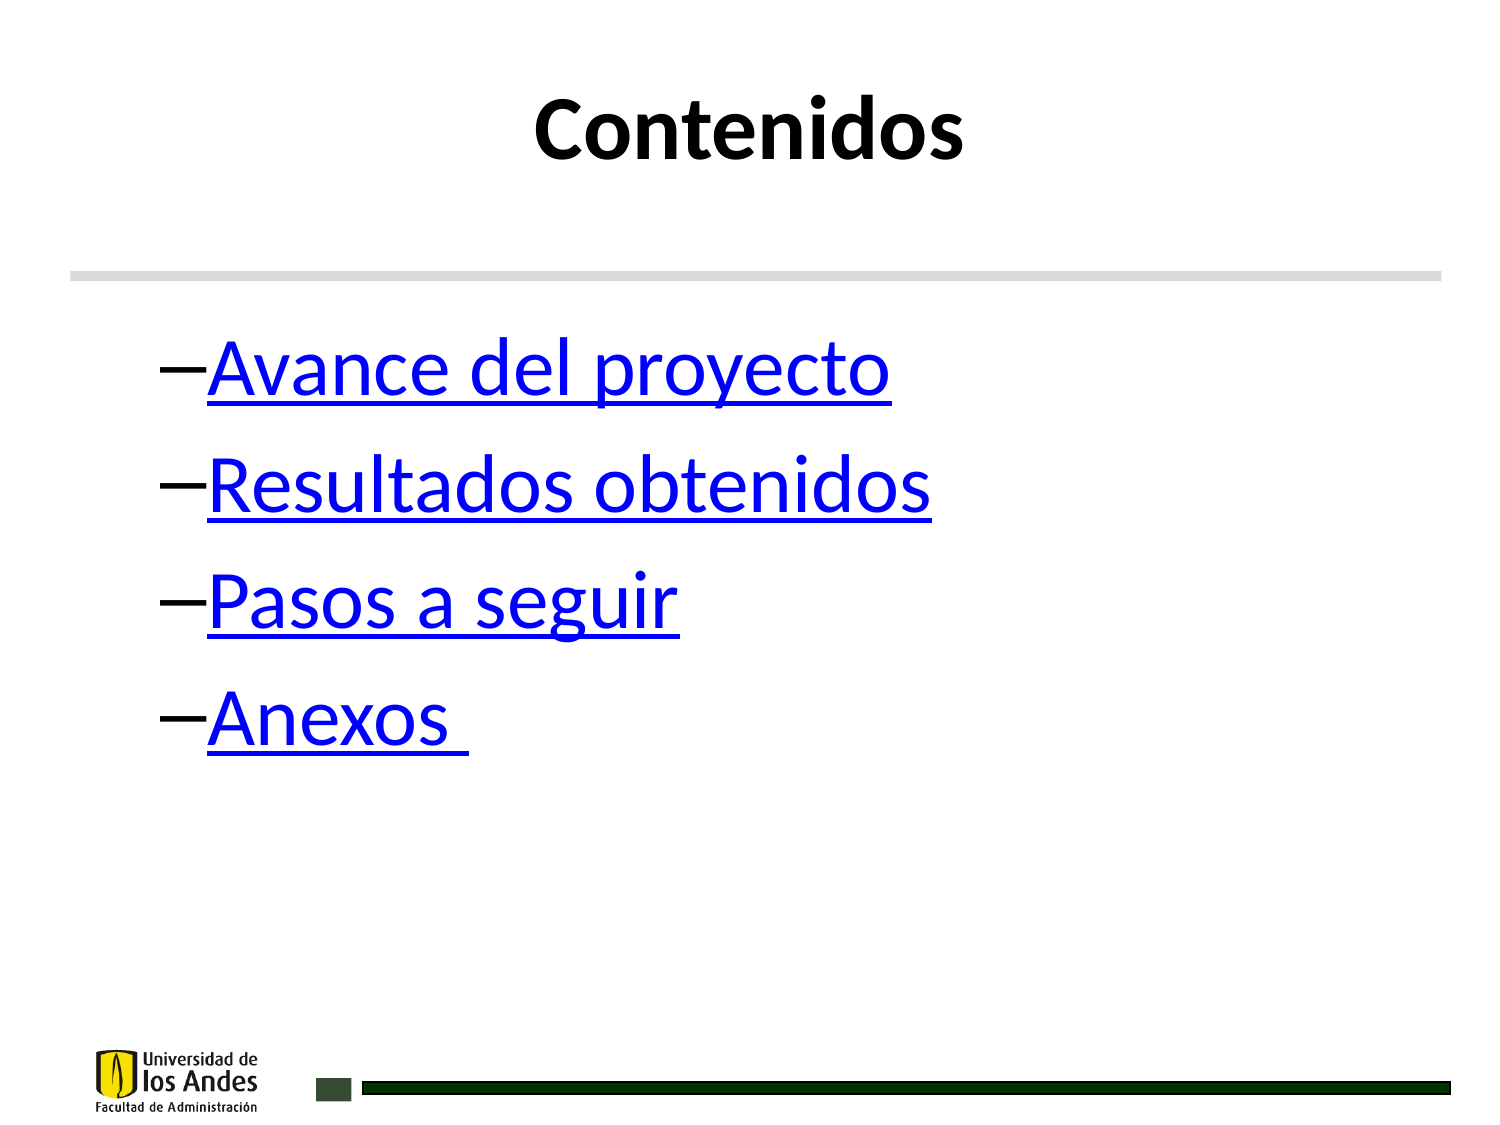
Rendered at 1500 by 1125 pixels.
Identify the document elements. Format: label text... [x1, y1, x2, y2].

title Contenidos [70, 82, 1430, 164]
picture [82, 1036, 270, 1125]
list Avance del proyecto Resultados obtenidos Pasos a seguir Anexos [70, 304, 1437, 1008]
